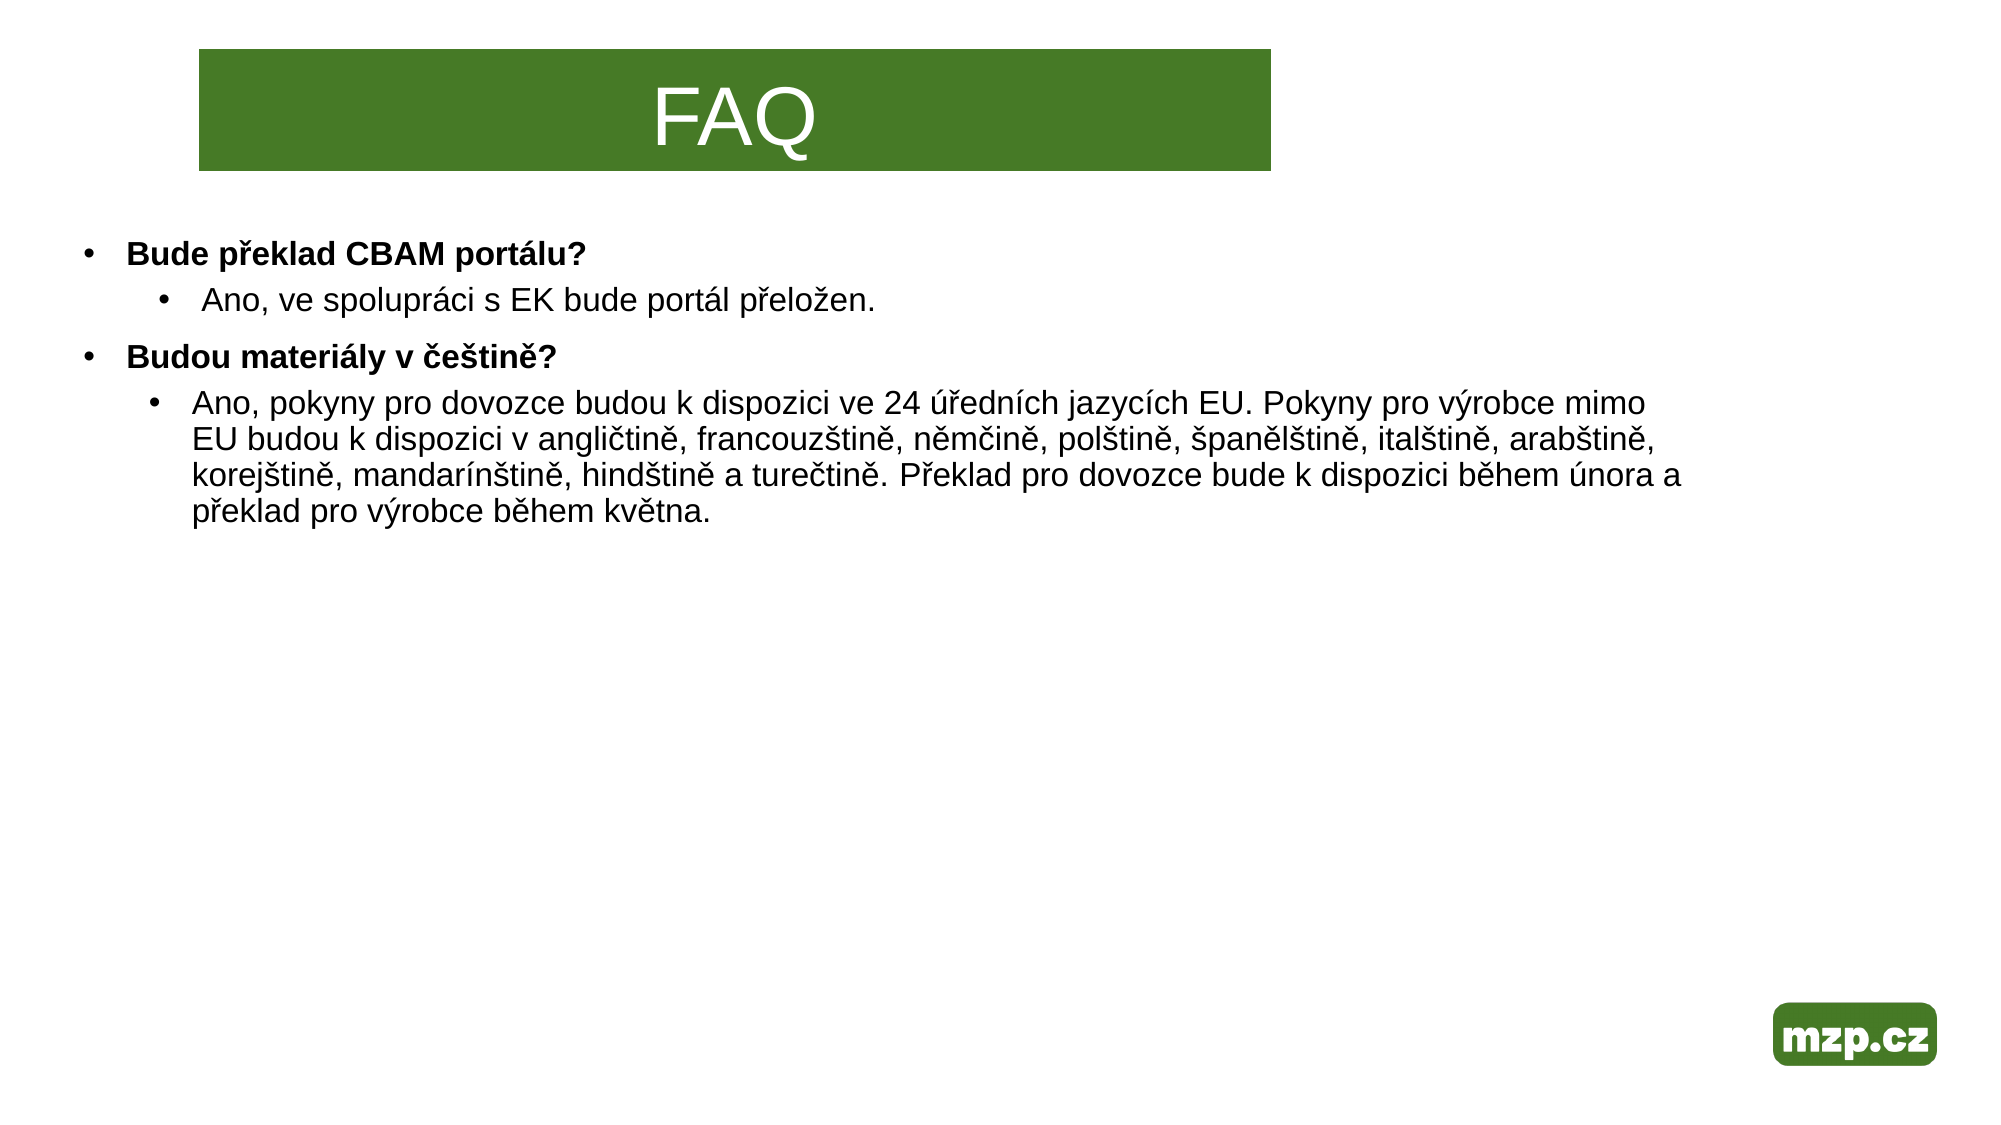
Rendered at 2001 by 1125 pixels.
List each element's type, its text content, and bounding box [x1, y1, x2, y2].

title FAQ [198, 48, 1272, 172]
list Bude překlad CBAM portálu? Ano, ve spolupráci s EK bude portál přeložen. Budou materiály v češtině? Ano, pokyny pro dovozce budou k dispozici ve 24 úředních jazycích EU. Pokyny pro výrobce mimo EU budou k dispozici v angličtině, francouzštině, němčině, polštině, španělštině, italštině, arabštině, korejštině, mandarínštině, hindštině a turečtině. Překlad pro dovozce bude k dispozici během února a překlad pro výrobce během května. [68, 229, 1705, 1016]
picture [1742, 924, 1968, 1125]
